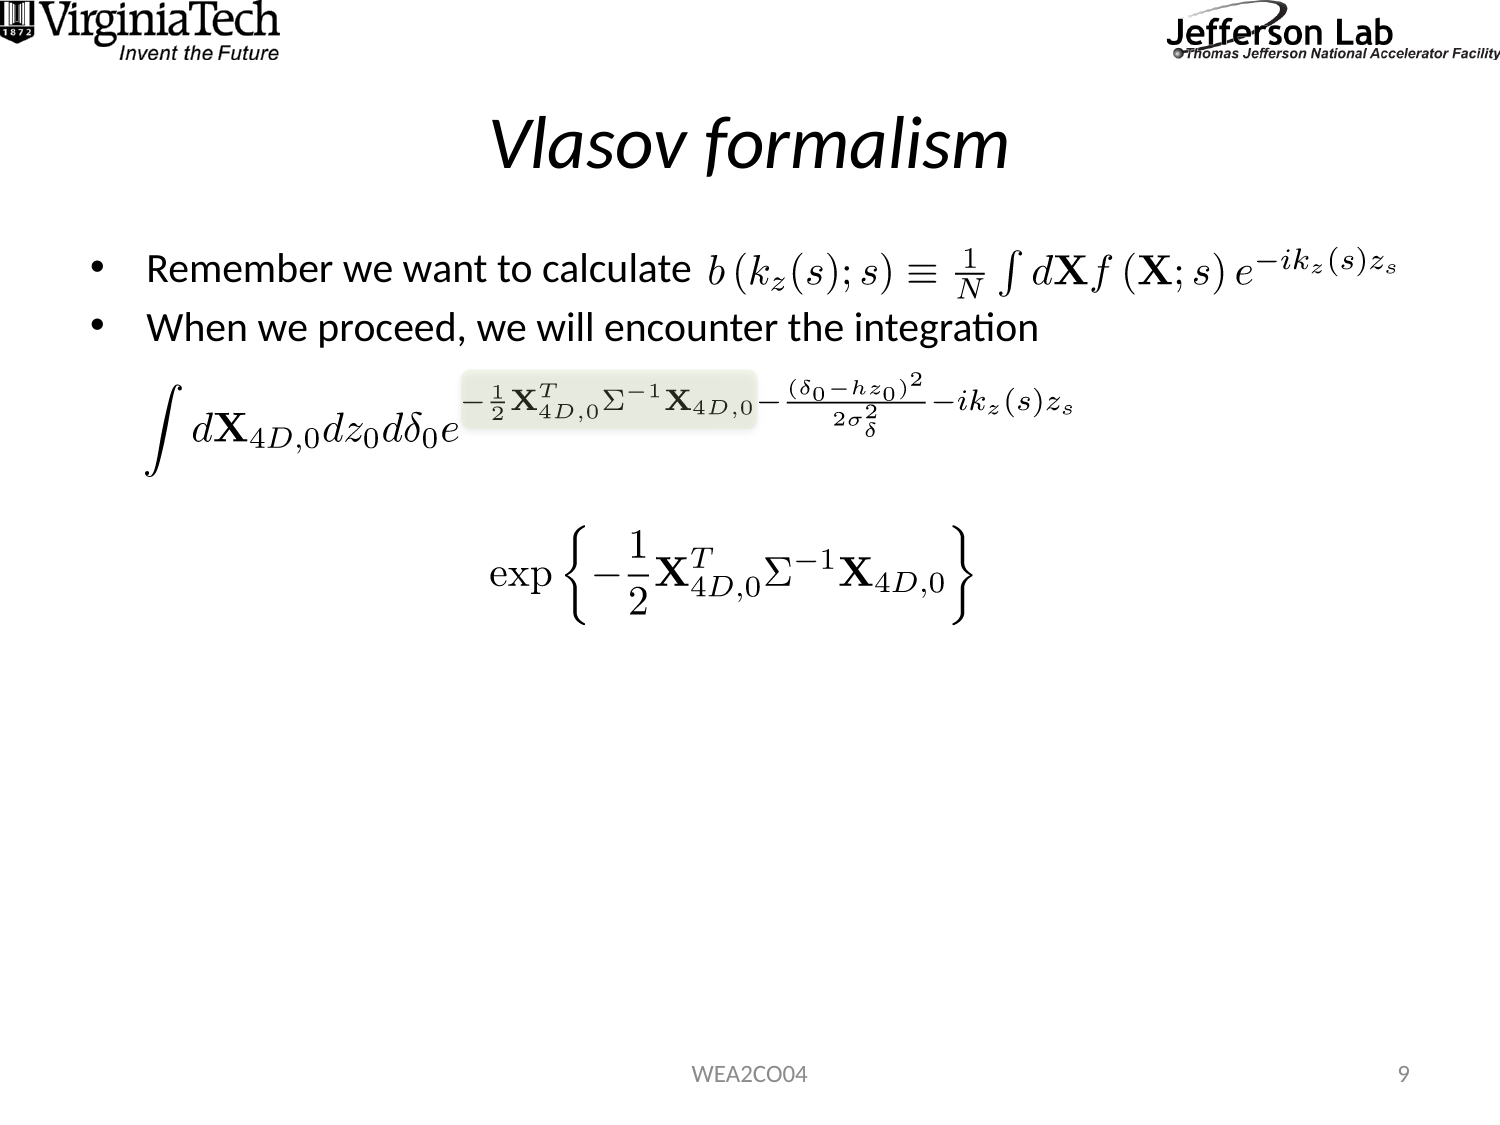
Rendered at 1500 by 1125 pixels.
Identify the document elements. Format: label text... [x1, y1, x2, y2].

picture [708, 243, 1397, 303]
picture [141, 369, 1076, 478]
title Vlasov formalism [75, 45, 1425, 233]
slide_number 9 [1074, 1042, 1425, 1103]
picture [489, 522, 973, 628]
footer WEA2CO04 [512, 1042, 988, 1103]
picture [1166, 0, 1500, 61]
picture [0, 0, 281, 61]
list Remember we want to calculate When we proceed, we will encounter the integration [75, 233, 1425, 1068]
